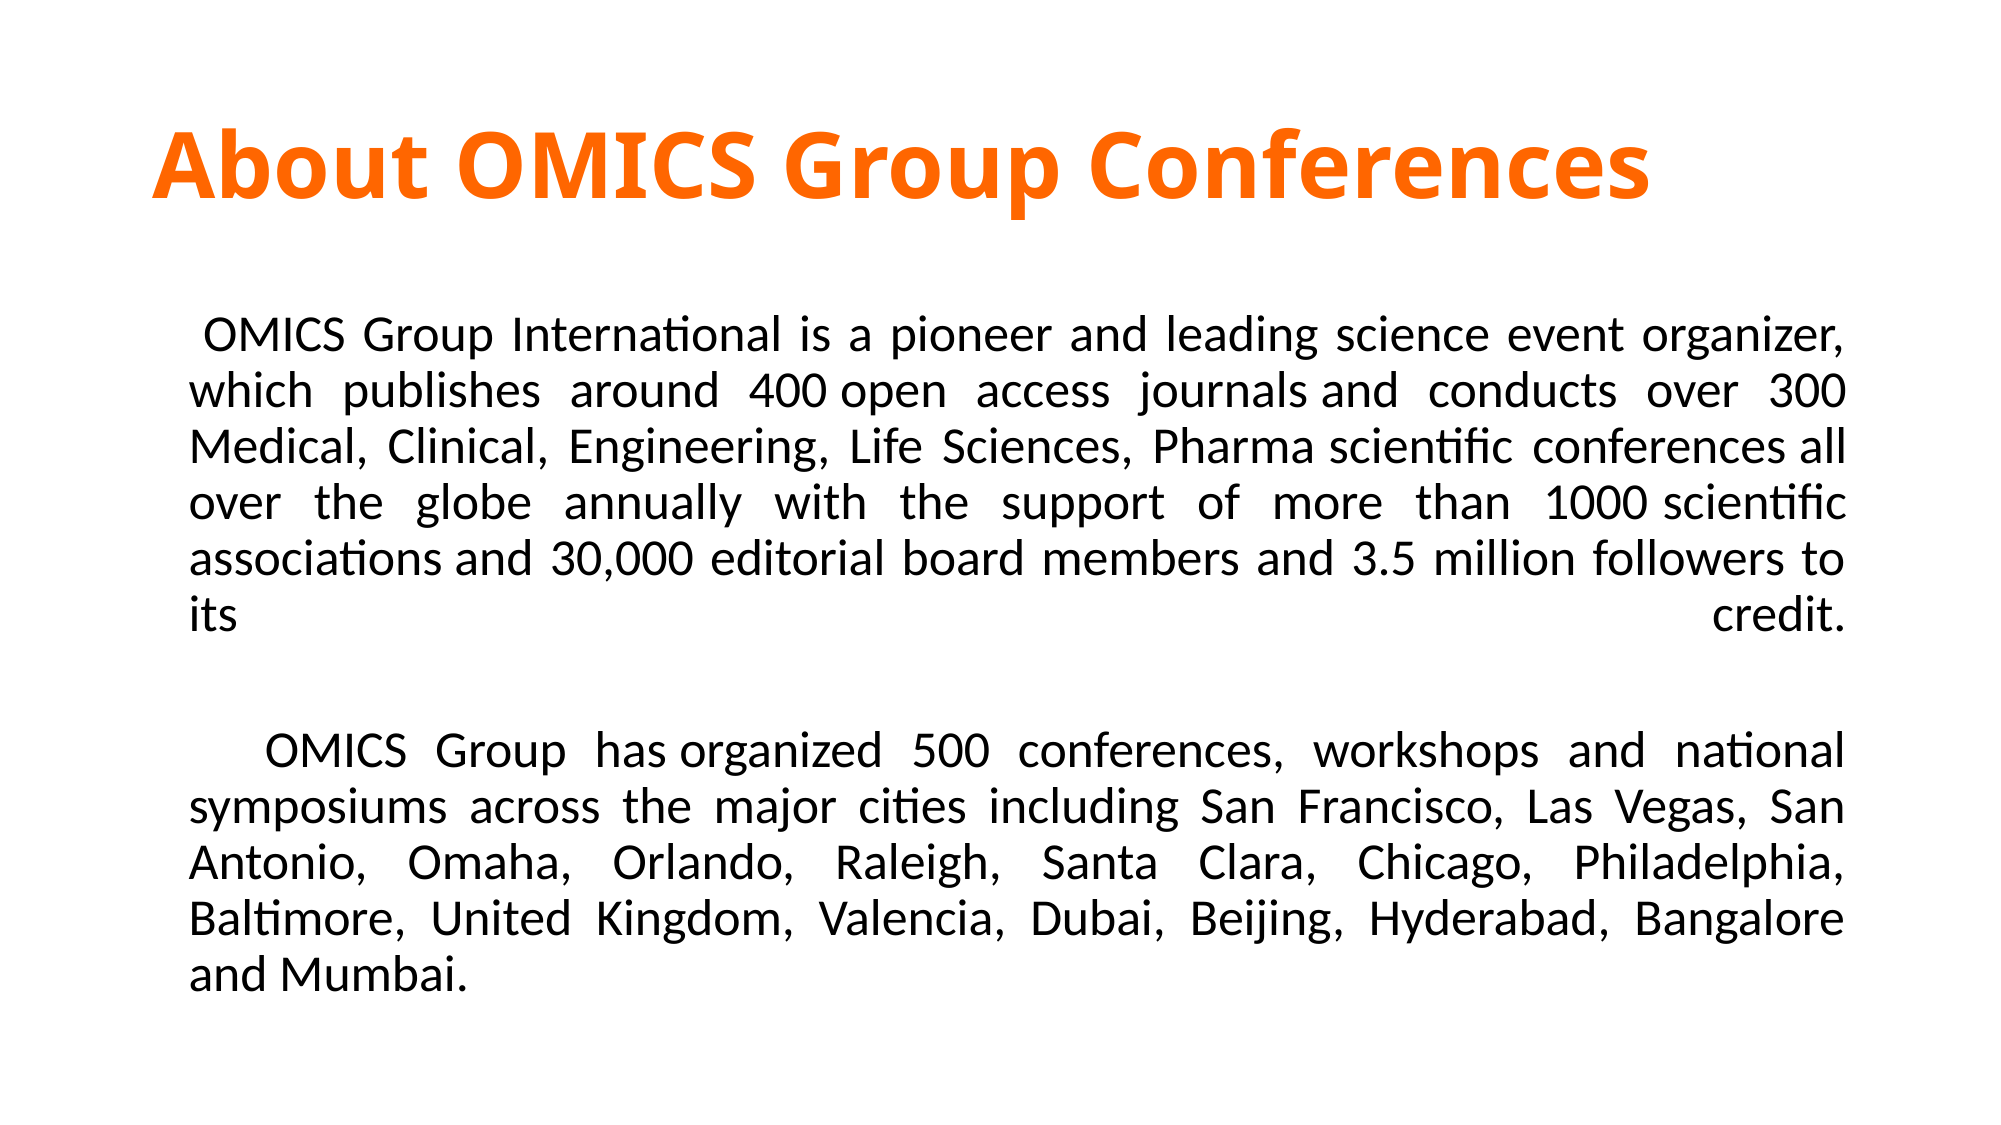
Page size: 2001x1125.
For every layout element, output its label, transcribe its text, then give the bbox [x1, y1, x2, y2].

list OMICS Group International is a pioneer and leading science event organizer, which publishes around 400 open access journals and conducts over 300 Medical, Clinical, Engineering, Life Sciences, Pharma scientific conferences all over the globe annually with the support of more than 1000 scientific associations and 30,000 editorial board members and 3.5 million followers to its credit. OMICS Group has organized 500 conferences, workshops and national symposiums across the major cities including San Francisco, Las Vegas, San Antonio, Omaha, Orlando, Raleigh, Santa Clara, Chicago, Philadelphia, Baltimore, United Kingdom, Valencia, Dubai, Beijing, Hyderabad, Bangalore and Mumbai. [137, 299, 1863, 1014]
title About OMICS Group Conferences [137, 59, 1863, 278]
